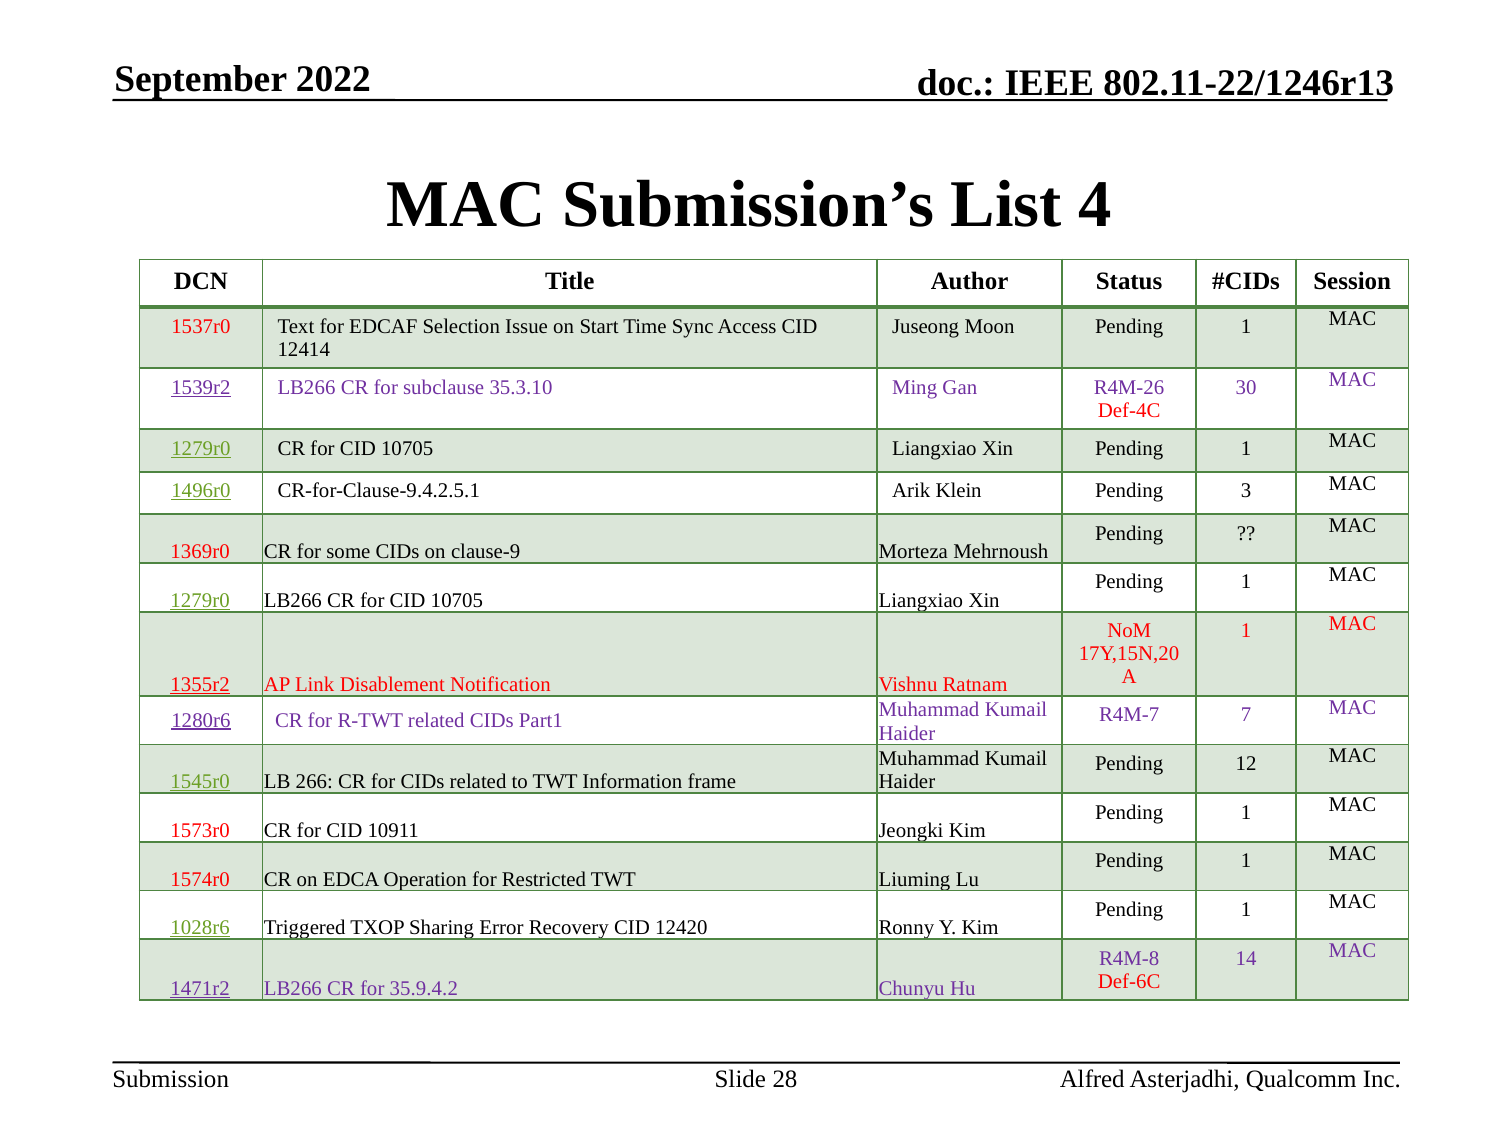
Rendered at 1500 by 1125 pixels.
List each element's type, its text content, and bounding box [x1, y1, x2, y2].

table_cell 1573r0 [140, 794, 262, 841]
table_cell MAC [1297, 309, 1408, 367]
table_cell Ronny Y. Kim [878, 891, 1061, 938]
table_cell Ming Gan [878, 369, 1061, 428]
table_cell 12 [1197, 745, 1295, 792]
table_cell 1279r0 [140, 430, 262, 471]
table_cell Juseong Moon [878, 309, 1061, 367]
table_cell Pending [1063, 745, 1195, 792]
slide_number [114, 54, 423, 100]
table_cell 7 [1197, 697, 1295, 744]
table_header Session [1297, 260, 1408, 305]
table_cell Pending [1063, 309, 1195, 367]
table_cell MAC [1297, 515, 1408, 562]
table_cell 1 [1197, 891, 1295, 938]
table_cell 1574r0 [140, 843, 262, 890]
table_cell 1 [1197, 613, 1295, 695]
table_cell Pending [1063, 564, 1195, 611]
table_cell 1 [1197, 794, 1295, 841]
table_cell ?? [1197, 515, 1295, 562]
table_cell LB 266: CR for CIDs related to TWT Information frame [263, 745, 876, 792]
table_cell MAC [1297, 891, 1408, 938]
table_cell R4M-26 Def-4C [1063, 369, 1195, 428]
table_cell 1545r0 [140, 745, 262, 792]
table_cell 1537r0 [140, 309, 262, 367]
table_cell Text for EDCAF Selection Issue on Start Time Sync Access CID 12414 [263, 309, 876, 367]
table_cell CR on EDCA Operation for Restricted TWT [263, 843, 876, 890]
table_cell MAC [1297, 564, 1408, 611]
table_header Author [878, 260, 1061, 305]
table_cell 1 [1197, 309, 1295, 367]
table_cell Liuming Lu [878, 843, 1061, 890]
table_cell MAC [1297, 430, 1408, 471]
table_cell MAC [1297, 794, 1408, 841]
table_cell MAC [1297, 843, 1408, 890]
table_cell Liangxiao Xin [878, 564, 1061, 611]
table_cell AP Link Disablement Notification [263, 613, 876, 695]
table_cell 1 [1197, 843, 1295, 890]
table_cell Jeongki Kim [878, 794, 1061, 841]
table_cell 1279r0 [140, 564, 262, 611]
table_header Title [263, 260, 876, 305]
table_header DCN [140, 260, 262, 305]
table_cell MAC [1297, 697, 1408, 744]
table_cell 1 [1197, 430, 1295, 471]
table_cell 1539r2 [140, 369, 262, 428]
footer Alfred Asterjadhi, Qualcomm Inc. [878, 1061, 1402, 1093]
table_cell MAC [1297, 473, 1408, 513]
table_cell Pending [1063, 515, 1195, 562]
table_cell CR-for-Clause-9.4.2.5.1 [263, 473, 876, 513]
table_cell CR for R-TWT related CIDs Part1 [263, 697, 876, 744]
table_cell Vishnu Ratnam [878, 613, 1061, 695]
table_cell CR for some CIDs on clause-9 [263, 515, 876, 562]
slide_number Slide 28 [712, 1061, 800, 1123]
table_cell Muhammad Kumail Haider [878, 697, 1061, 744]
table_cell MAC [1297, 745, 1408, 792]
table_cell Pending [1063, 794, 1195, 841]
table_cell Pending [1063, 891, 1195, 938]
table_cell LB266 CR for subclause 35.3.10 [263, 369, 876, 428]
table_cell 1369r0 [140, 515, 262, 562]
table_cell 1028r6 [140, 891, 262, 938]
table_cell Arik Klein [878, 473, 1061, 513]
table_cell Triggered TXOP Sharing Error Recovery CID 12420 [263, 891, 876, 938]
table_cell 1 [1197, 564, 1295, 611]
table_cell 3 [1197, 473, 1295, 513]
table_cell Pending [1063, 843, 1195, 890]
table_cell 1471r2 [140, 940, 262, 999]
table_cell MAC [1297, 940, 1408, 999]
table_cell LB266 CR for CID 10705 [263, 564, 876, 611]
table_cell R4M-8 Def-6C [1063, 940, 1195, 999]
table_cell 30 [1197, 369, 1295, 428]
table_cell Liangxiao Xin [878, 430, 1061, 471]
table_cell Chunyu Hu [878, 940, 1061, 999]
table_cell Morteza Mehrnoush [878, 515, 1061, 562]
table_cell LB266 CR for 35.9.4.2 [263, 940, 876, 999]
table_cell MAC [1297, 613, 1408, 695]
table_cell 1280r6 [140, 697, 262, 744]
table_header #CIDs [1197, 260, 1295, 305]
table_cell 1355r2 [140, 613, 262, 695]
table_cell Pending [1063, 430, 1195, 471]
table_cell CR for CID 10911 [263, 794, 876, 841]
table_cell CR for CID 10705 [263, 430, 876, 471]
table_cell 1496r0 [140, 473, 262, 513]
table_header Status [1063, 260, 1195, 305]
table_cell Muhammad Kumail Haider [878, 745, 1061, 792]
table_cell Pending [1063, 473, 1195, 513]
title MAC Submission’s List 4 [112, 112, 1388, 288]
table_cell R4M-7 [1063, 697, 1195, 744]
table_cell NoM 17Y,15N,20A [1063, 613, 1195, 695]
table_cell MAC [1297, 369, 1408, 428]
table_cell 14 [1197, 940, 1295, 999]
